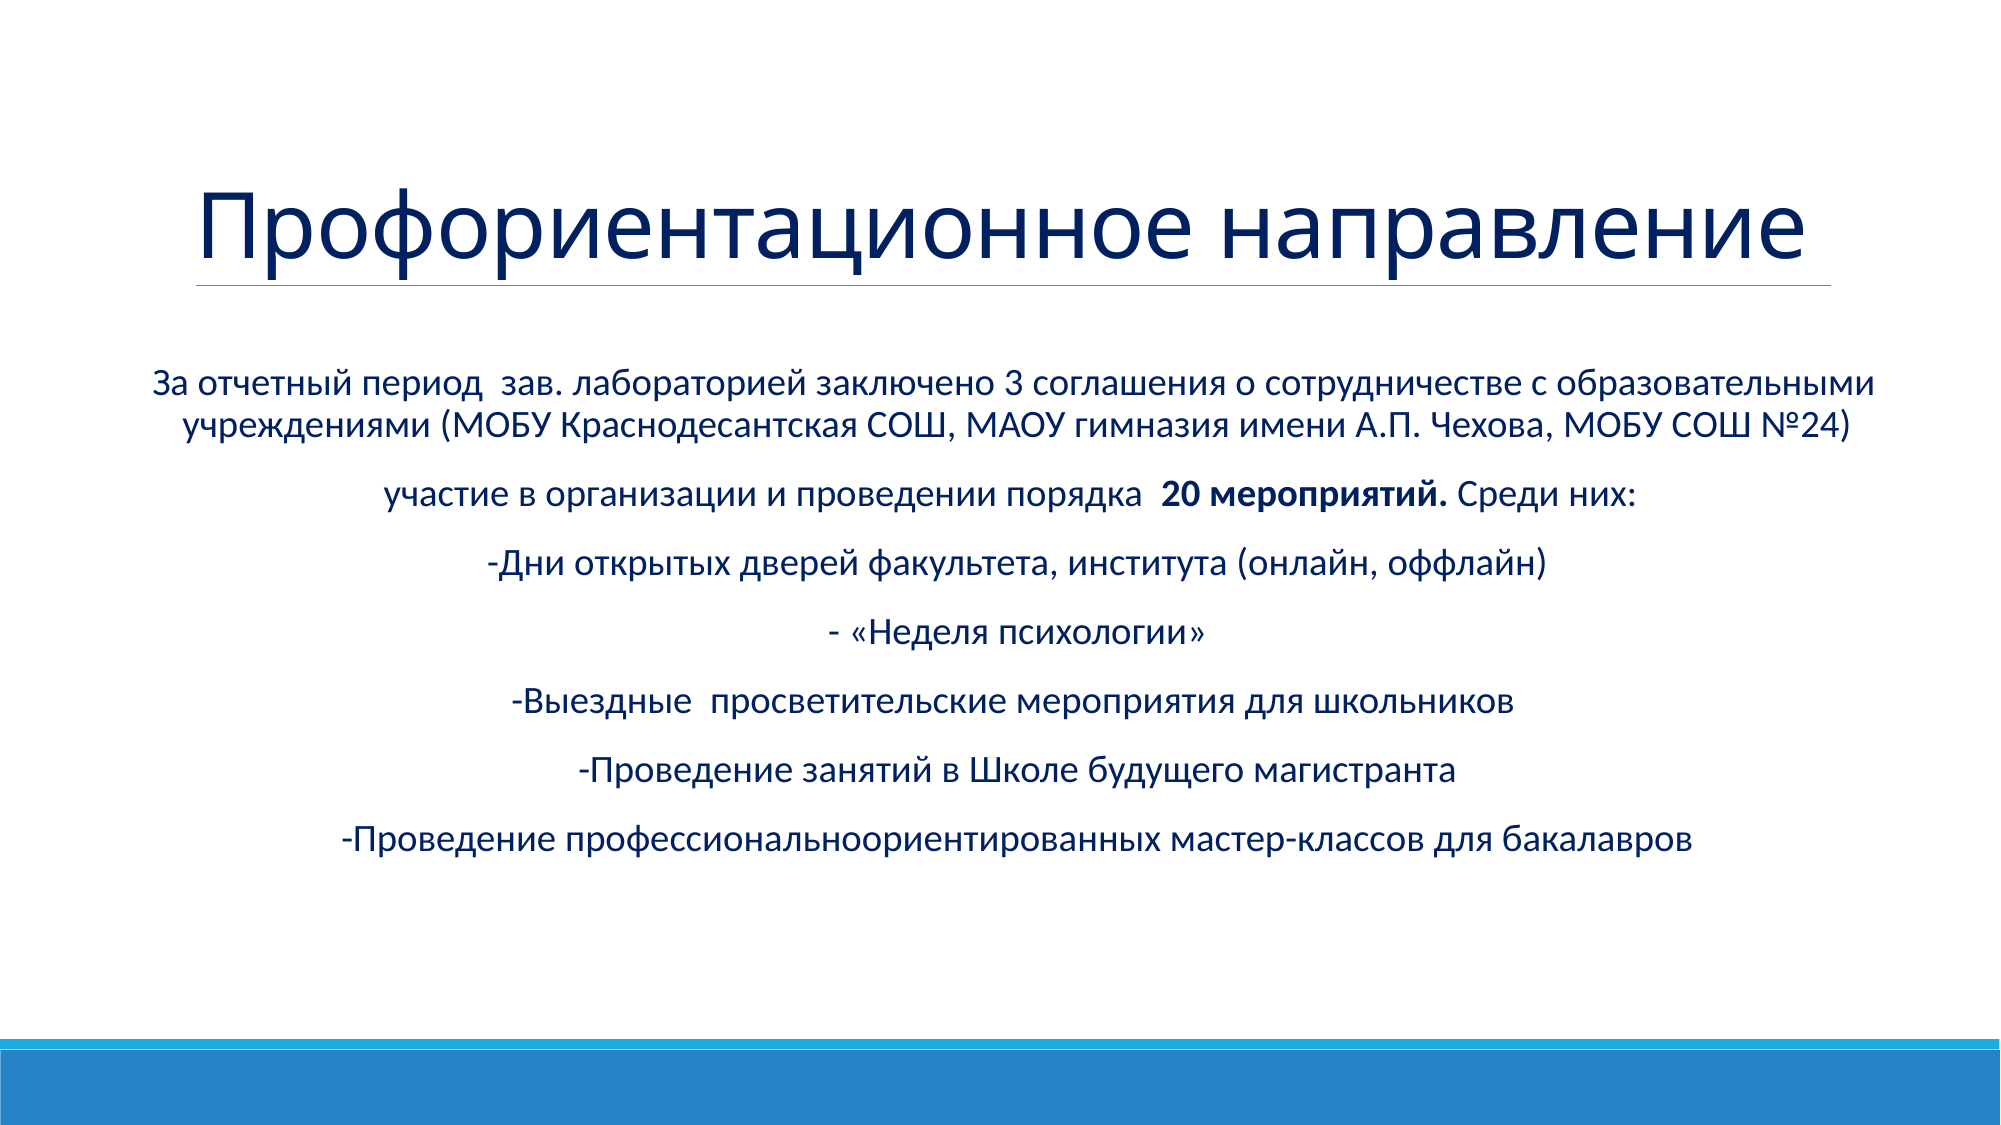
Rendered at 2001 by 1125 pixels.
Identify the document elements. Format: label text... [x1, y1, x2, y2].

title Профориентационное направление [180, 47, 1830, 280]
list За отчетный период зав. лабораторией заключено 3 соглашения о сотрудничестве с образовательными учреждениями (МОБУ Краснодесантская СОШ, МАОУ гимназия имени А.П. Чехова, МОБУ СОШ №24) участие в организации и проведении порядка 20 мероприятий. Среди них: -Дни открытых дверей факультета, института (онлайн, оффлайн) - «Неделя психологии» -Выездные просветительские мероприятия для школьников -Проведение занятий в Школе будущего магистранта -Проведение профессиональноориентированных мастер-классов для бакалавров [115, 280, 1905, 1012]
